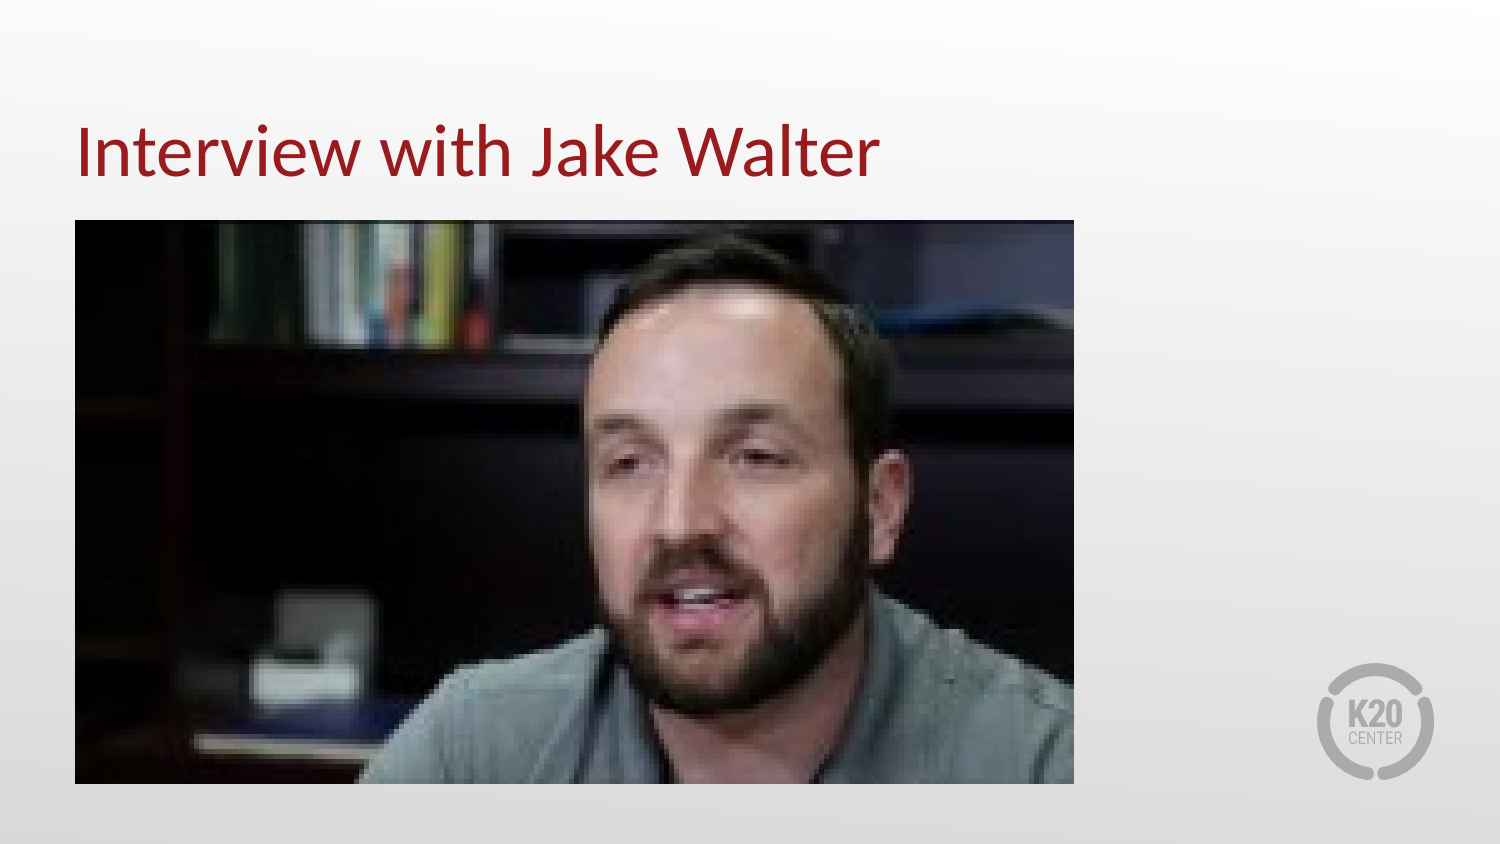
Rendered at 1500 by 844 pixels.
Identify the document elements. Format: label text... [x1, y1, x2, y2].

picture [1300, 646, 1451, 797]
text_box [74, 219, 1075, 785]
title Interview with Jake Walter [75, 50, 1425, 191]
